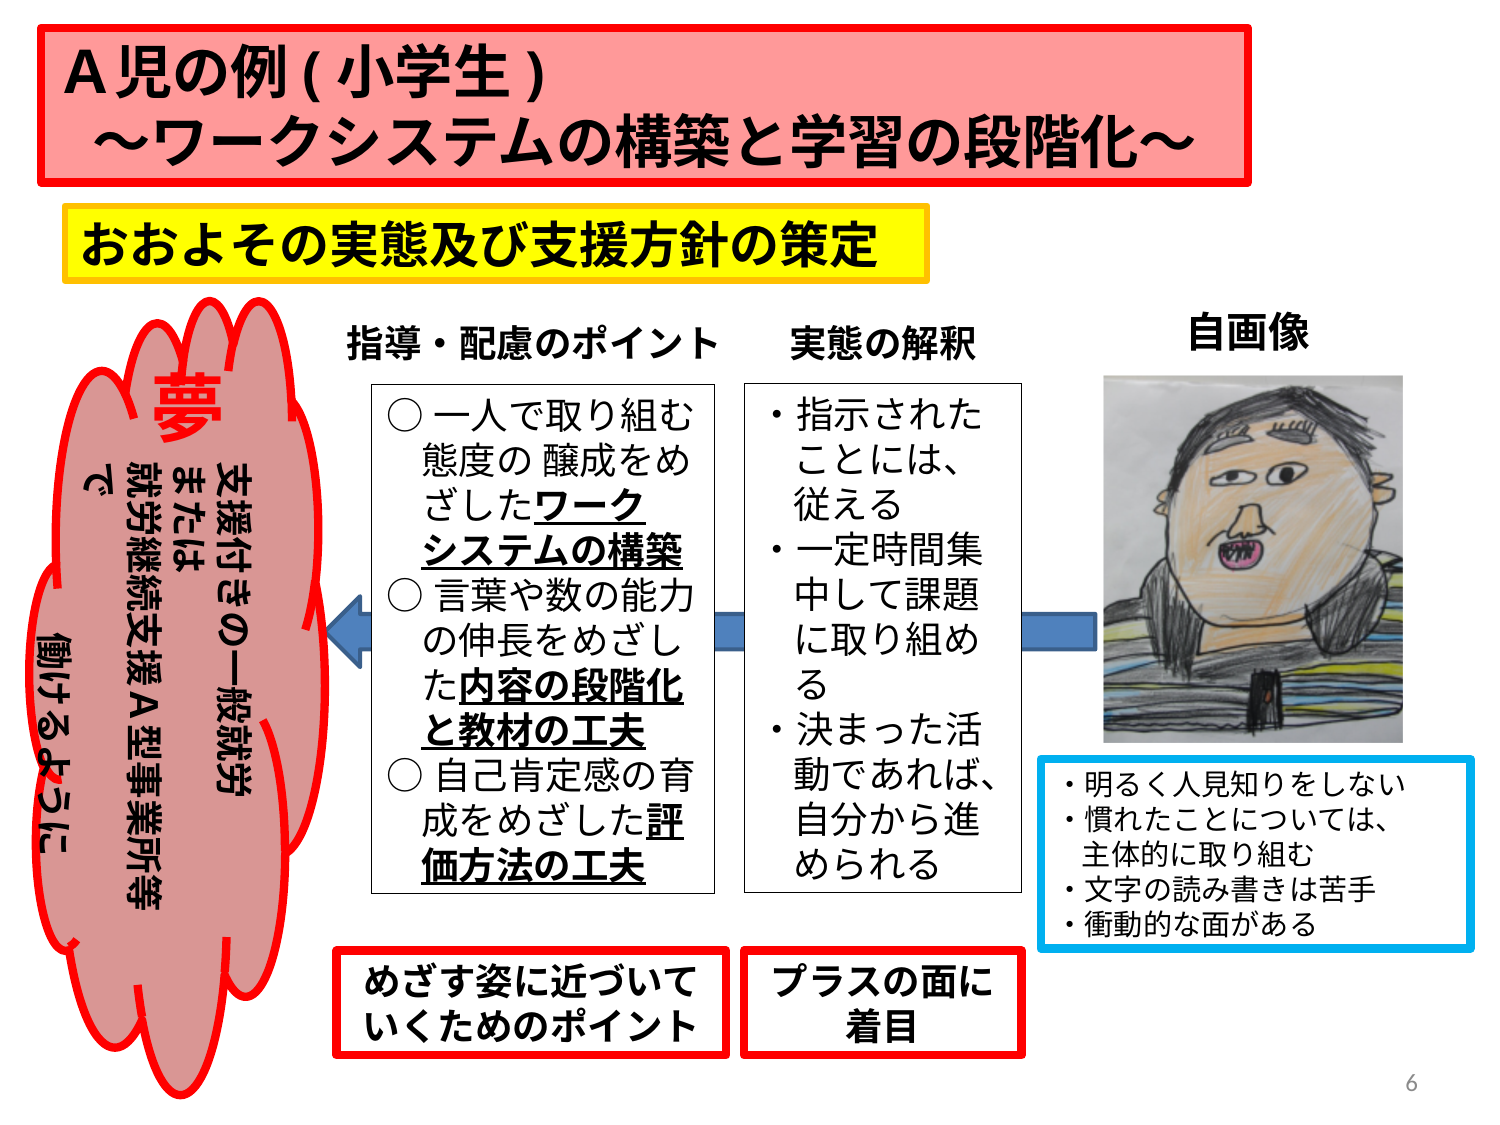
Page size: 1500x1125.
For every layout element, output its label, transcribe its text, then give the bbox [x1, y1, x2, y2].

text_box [324, 312, 745, 900]
slide_number 6 [1054, 1051, 1434, 1112]
text_box プラスの面に着目 [744, 950, 1022, 1056]
text_box おおよその実態及び支援方針の策定 [64, 205, 928, 281]
text_box [1027, 611, 1035, 652]
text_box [29, 298, 326, 1093]
text_box Ａ児の例(小学生) ～ワークシステムの構築と学習の段階化～ [41, 27, 1248, 183]
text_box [1040, 298, 1471, 952]
text_box めざす姿に近づいていくためのポイント [336, 950, 727, 1056]
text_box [745, 312, 1022, 899]
